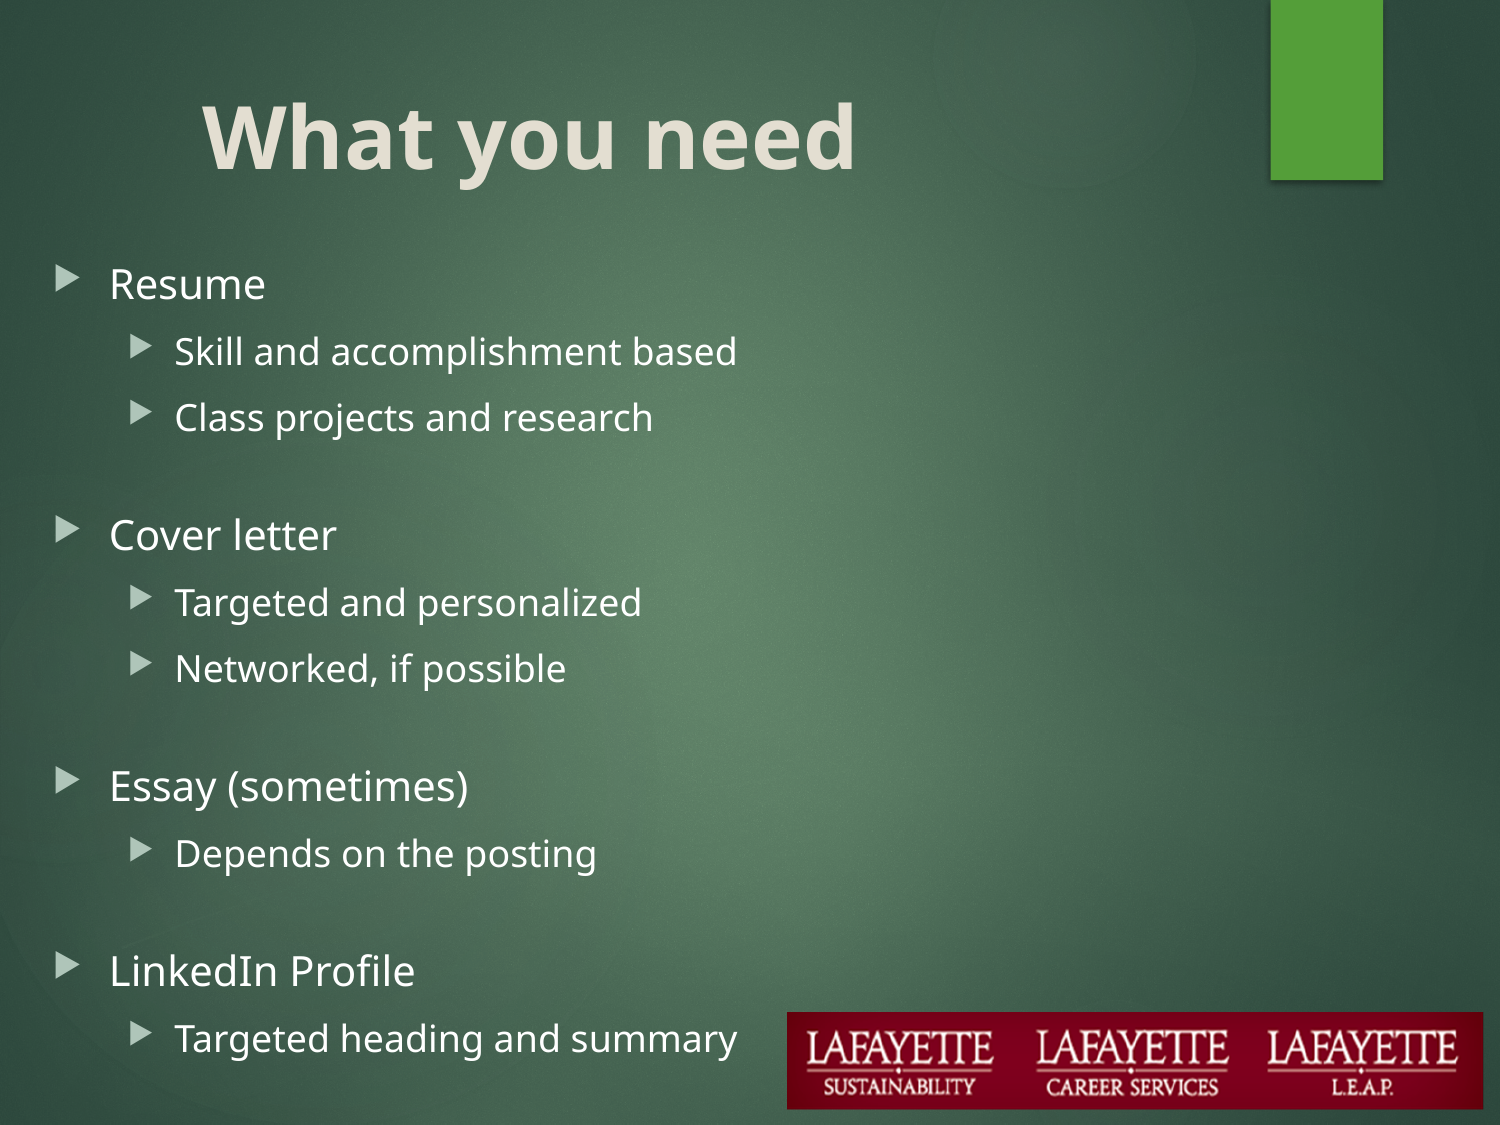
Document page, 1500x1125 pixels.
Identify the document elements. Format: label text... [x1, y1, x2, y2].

title What you need [37, 74, 1300, 249]
list Resume Skill and accomplishment based Class projects and research Cover letter Targeted and personalized Networked, if possible Essay (sometimes) Depends on the posting LinkedIn Profile Targeted heading and summary [37, 249, 1338, 1088]
picture [787, 1012, 1484, 1112]
